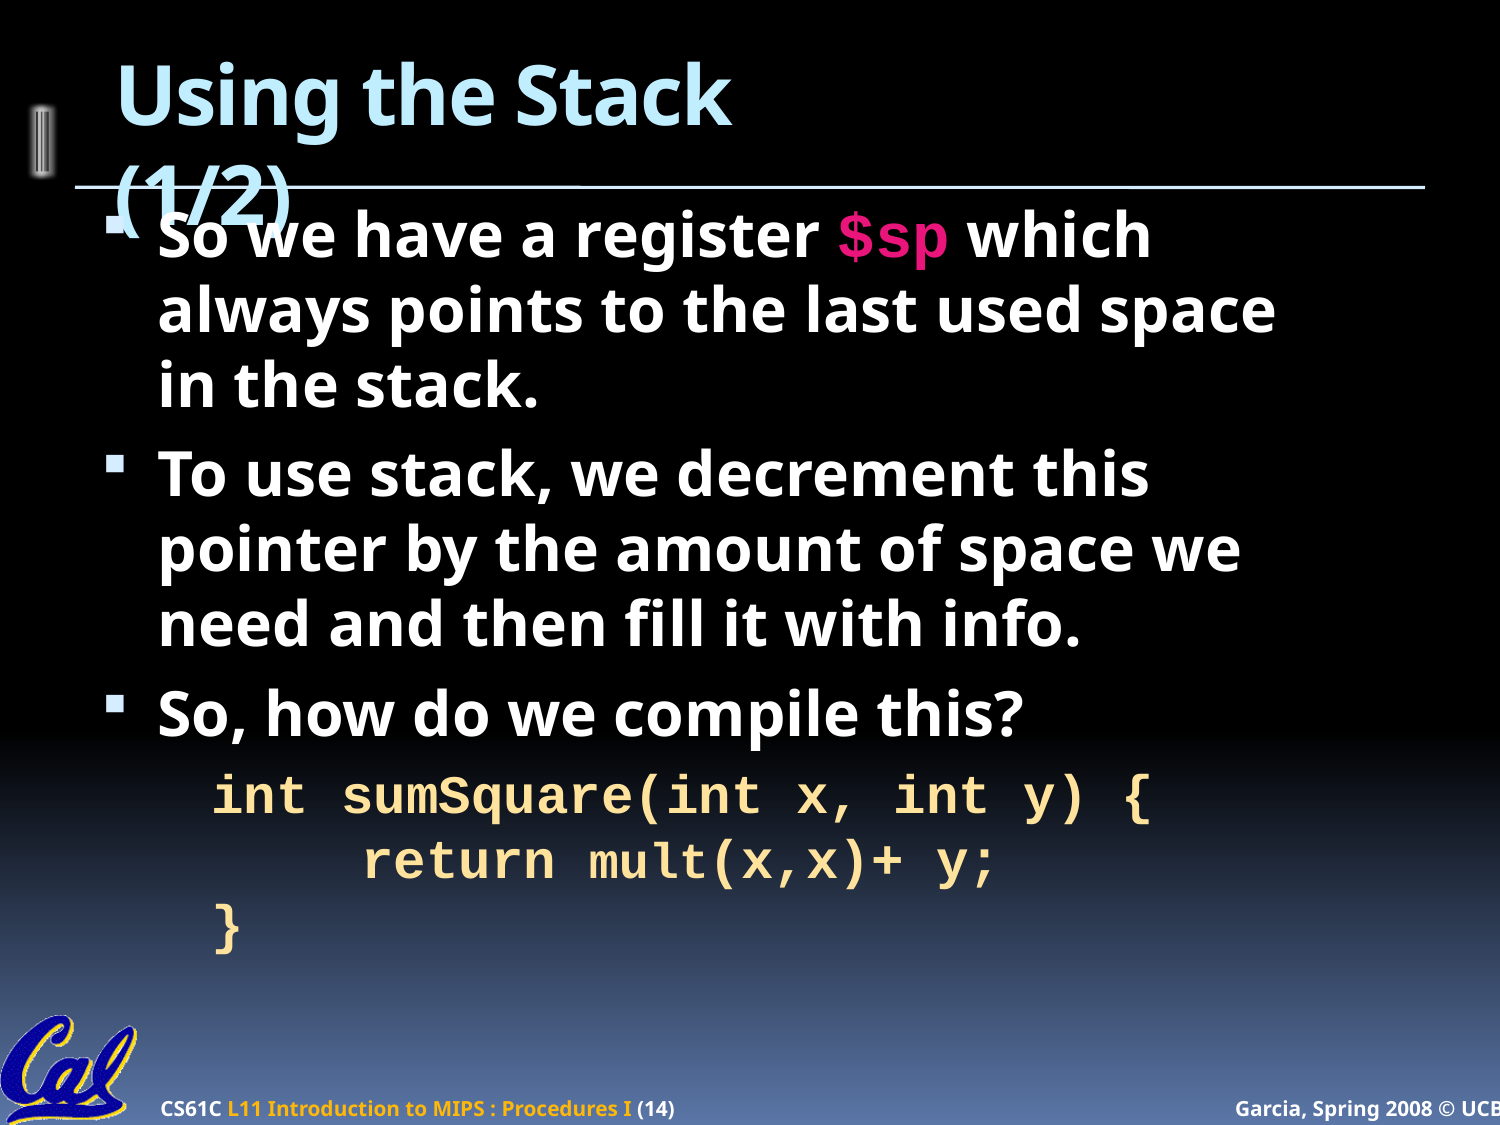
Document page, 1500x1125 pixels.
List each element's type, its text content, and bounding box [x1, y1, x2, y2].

list So we have a register $sp which always points to the last used space in the stack. To use stack, we decrement this pointer by the amount of space we need and then fill it with info. So, how do we compile this? int sumSquare(int x, int y) { return mult(x,x)+ y; } [74, 187, 1363, 927]
title Using the Stack (1/2) [99, 34, 938, 113]
picture [0, 1015, 140, 1125]
